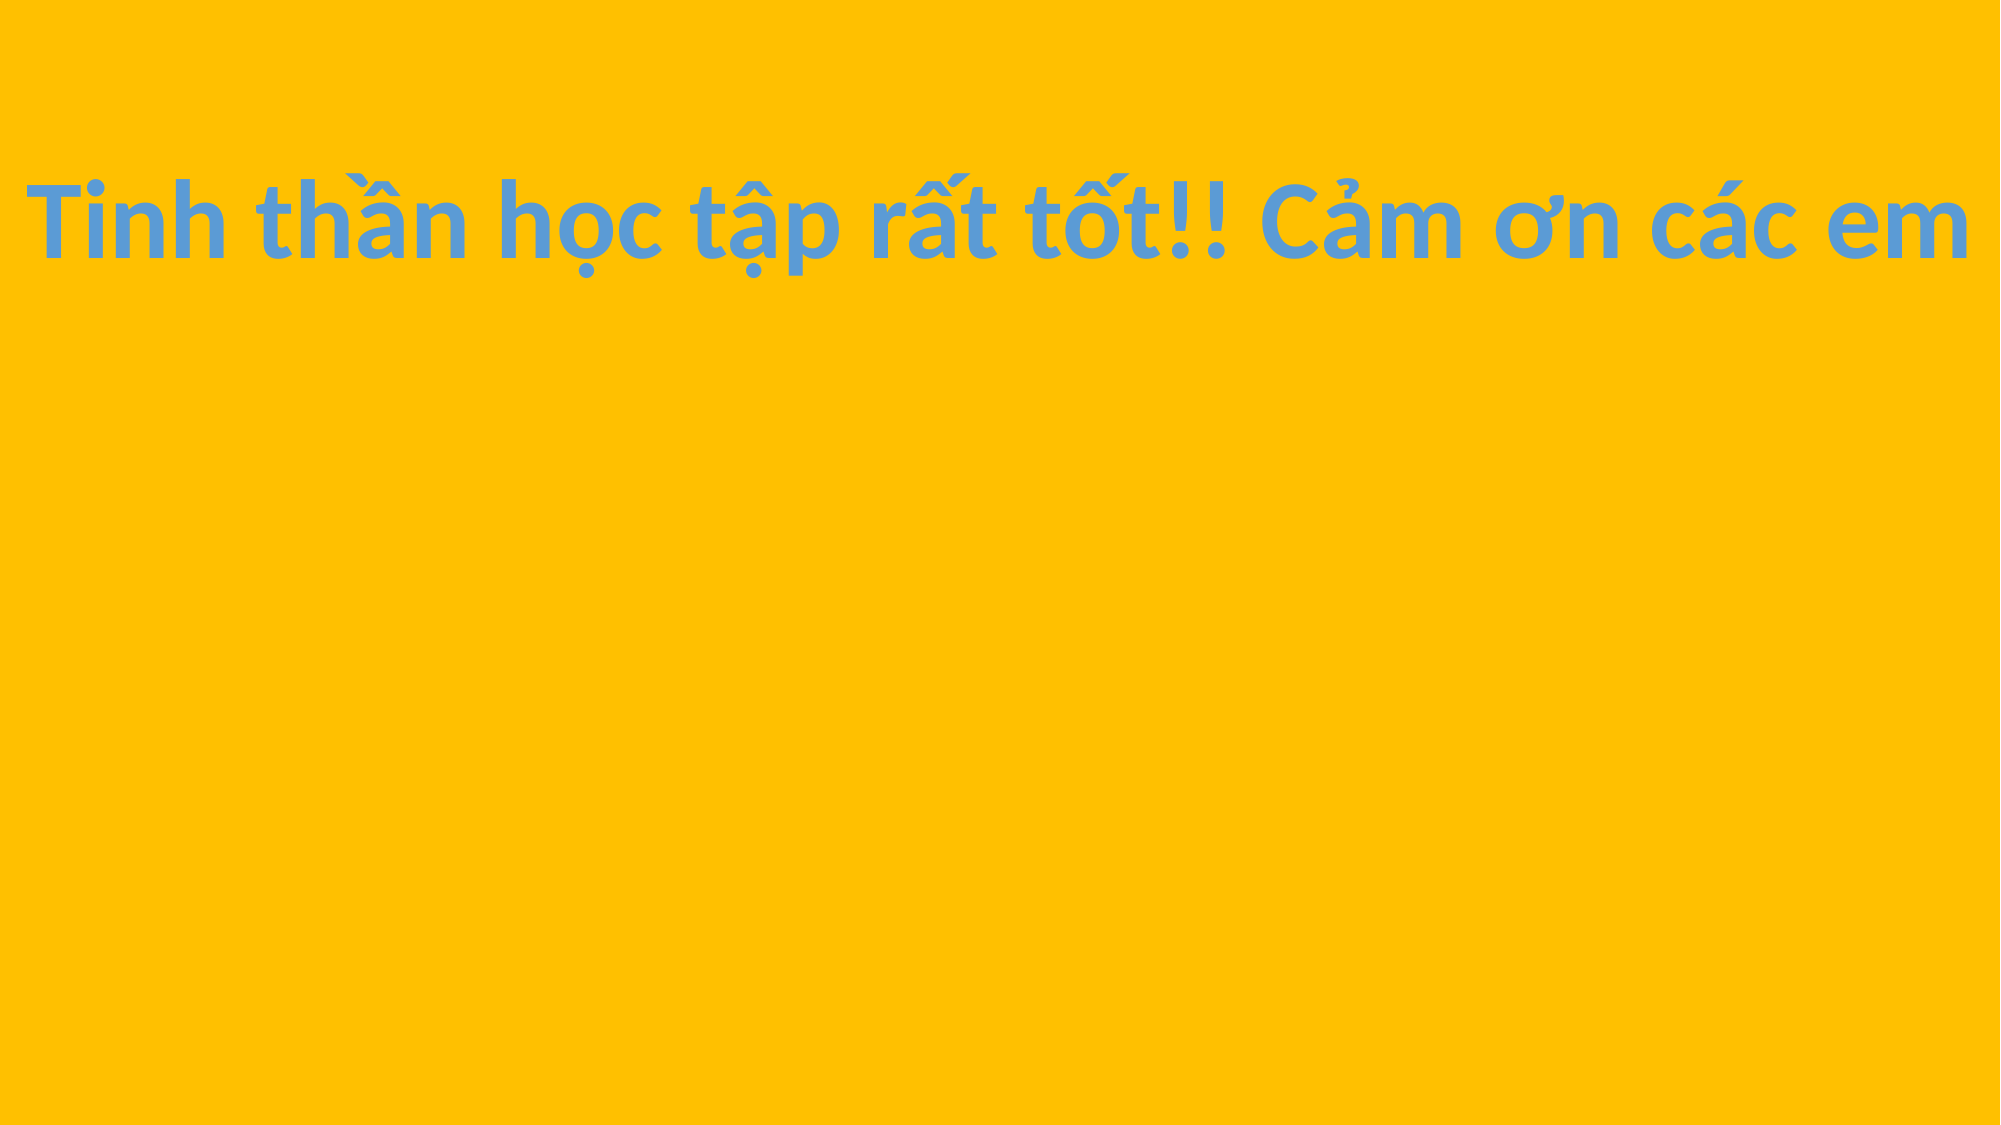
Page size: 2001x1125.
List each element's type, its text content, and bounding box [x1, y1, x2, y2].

text_box Tinh thần học tập rất tốt!! Cảm ơn các em [8, 138, 1992, 289]
